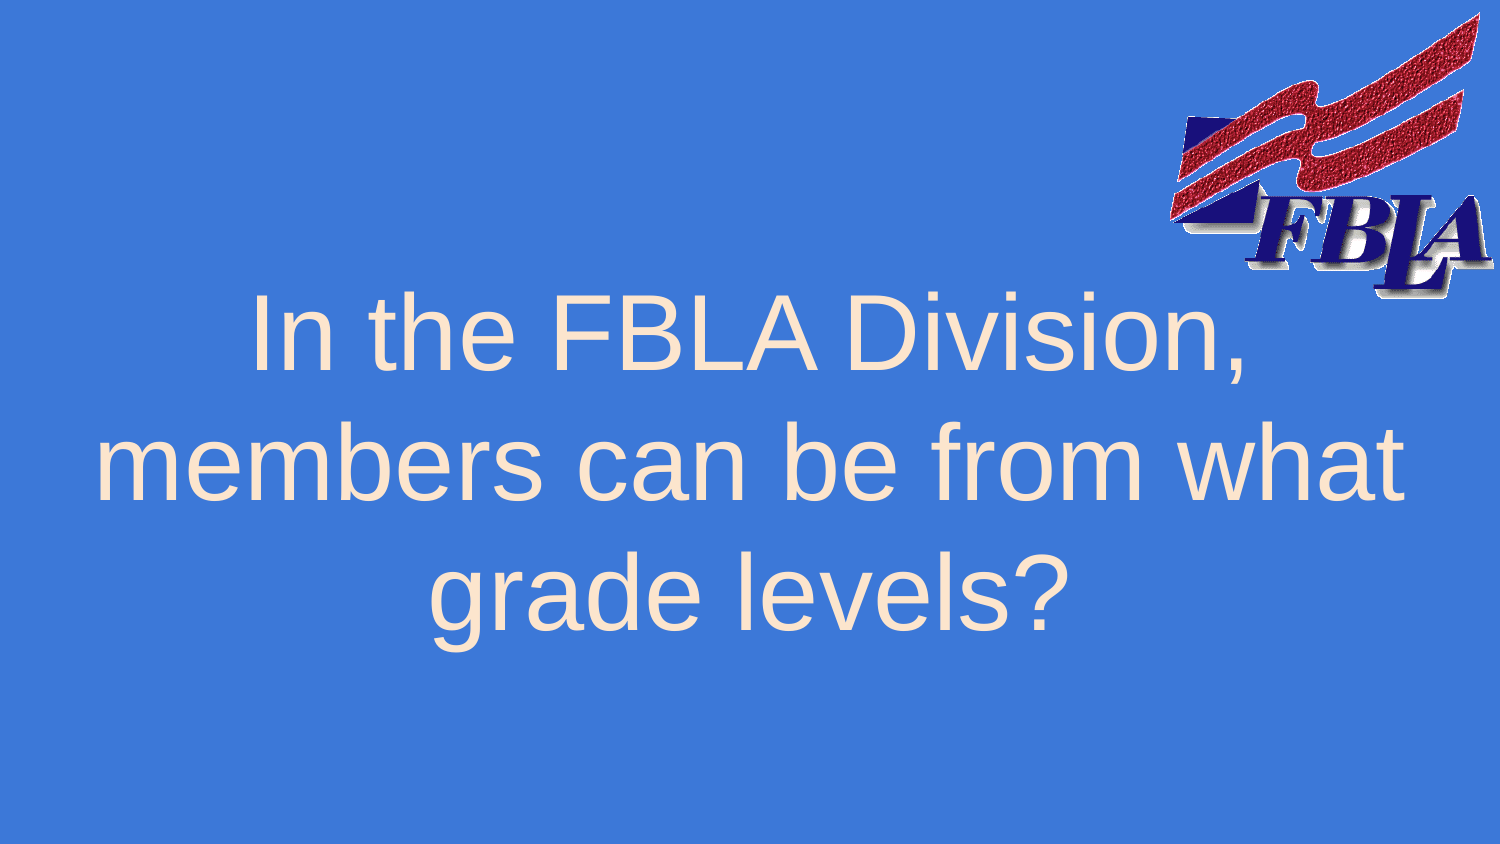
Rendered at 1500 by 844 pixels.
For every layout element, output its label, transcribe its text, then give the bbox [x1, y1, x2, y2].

picture [1167, 8, 1494, 301]
list In the FBLA Division, members can be from what grade levels? [51, 189, 1449, 750]
